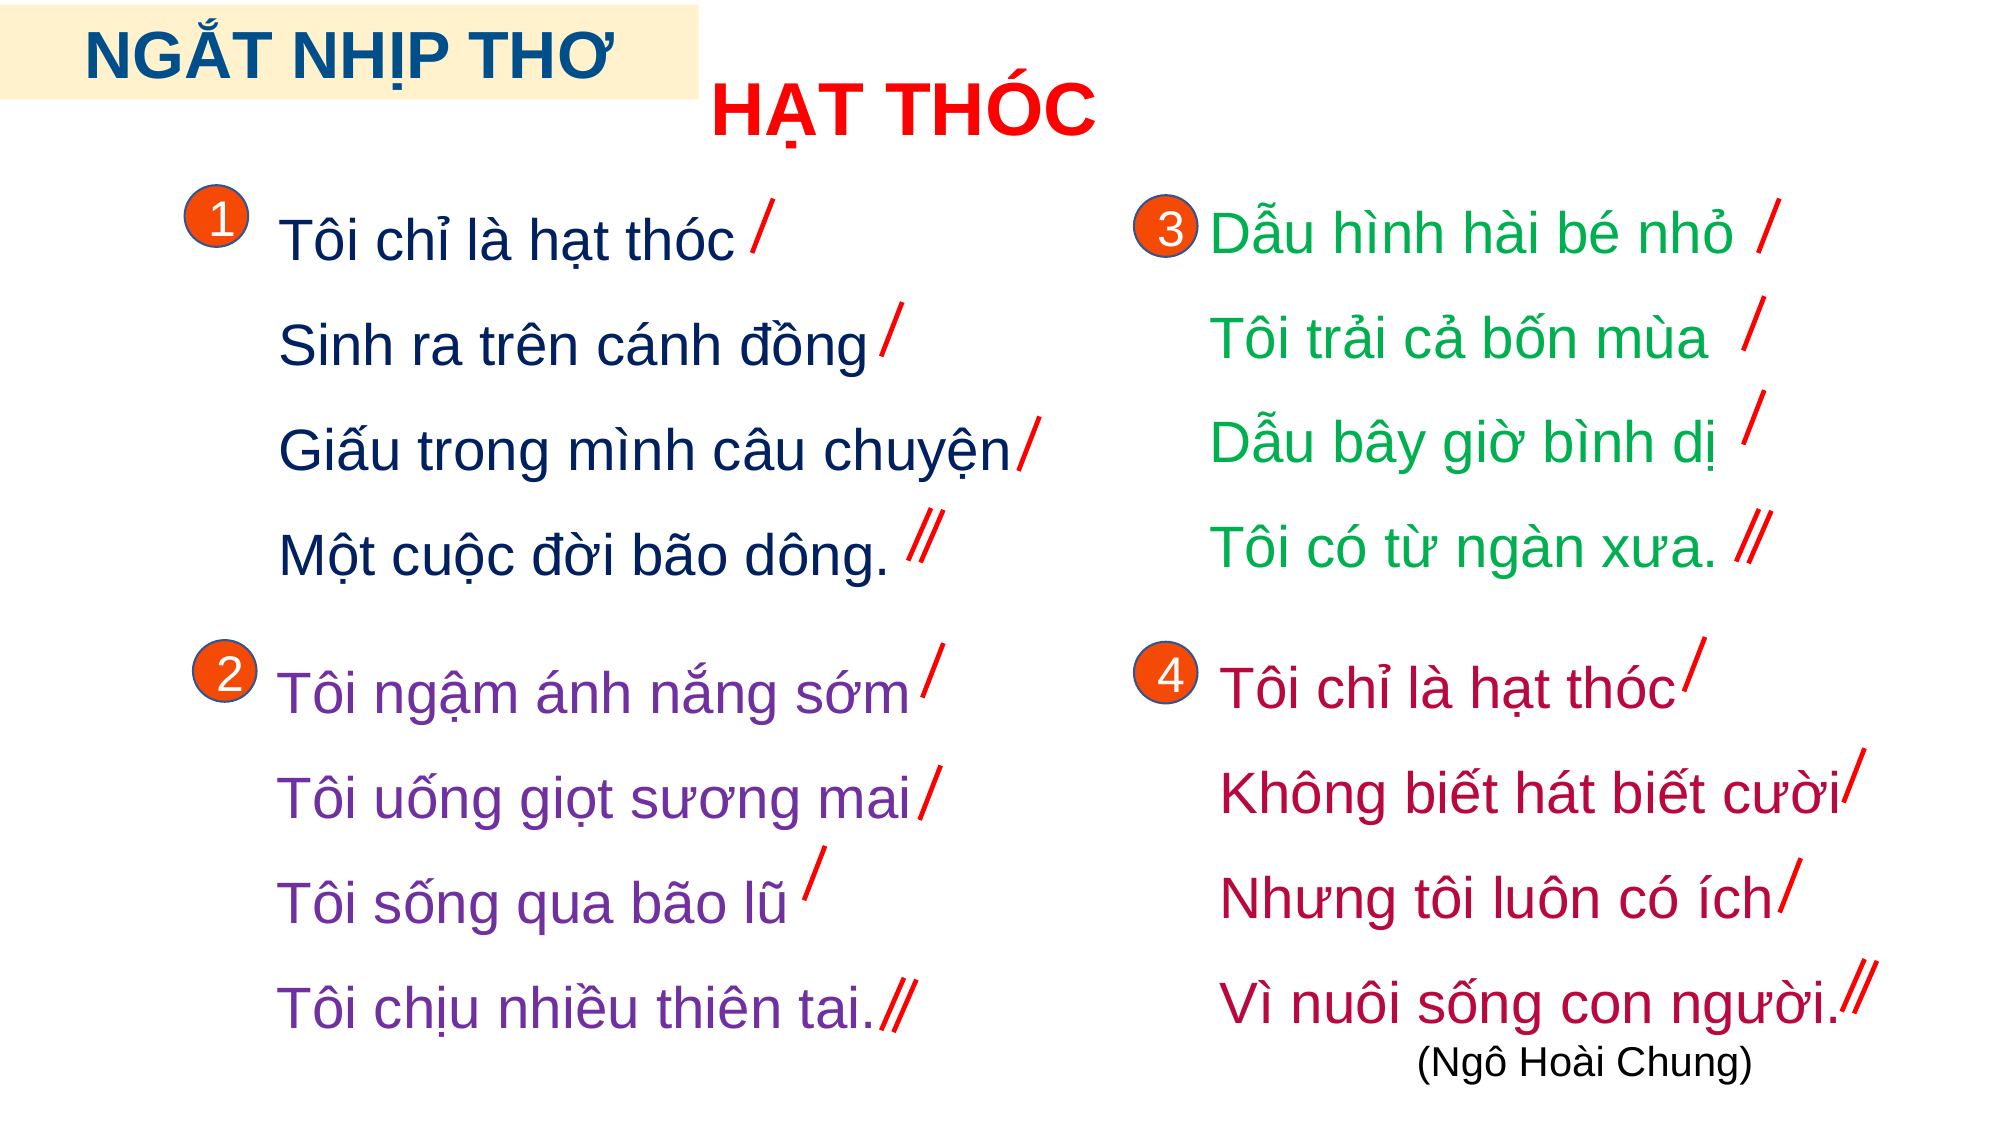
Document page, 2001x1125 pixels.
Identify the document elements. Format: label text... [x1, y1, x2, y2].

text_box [908, 508, 944, 563]
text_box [1736, 508, 1772, 564]
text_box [1743, 296, 1765, 351]
text_box Tôi ngậm ánh nắng sớm Tôi uống giọt sương mai Tôi sống qua bão lũ Tôi chịu nhiều thiên tai. [254, 613, 1271, 1048]
text_box Dẫu hình hài bé nhỏ Tôi trải cả bốn mùa Dẫu bây giờ bình dị Tôi có từ ngàn xưa. [1187, 152, 2000, 587]
text_box 4 [1132, 640, 1199, 705]
text_box 1 [183, 184, 250, 248]
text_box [1683, 636, 1706, 692]
text_box (Ngô Hoài Chung) [1401, 1027, 2000, 1093]
text_box NGẮT NHỊP THƠ [0, 4, 699, 100]
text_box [804, 845, 826, 901]
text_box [881, 302, 903, 357]
text_box HẠT THÓC [367, 52, 1441, 248]
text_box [919, 765, 941, 820]
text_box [1758, 198, 1780, 253]
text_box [881, 977, 917, 1033]
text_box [1779, 858, 1801, 913]
text_box Tôi chỉ là hạt thóc Sinh ra trên cánh đồng Giấu trong mình câu chuyện Một cuộc đời bão dông. [256, 159, 1355, 595]
text_box Tôi chỉ là hạt thóc Không biết hát biết cười Nhưng tôi luôn có ích Vì nuôi sống con người. [1197, 607, 2000, 1043]
text_box 3 [1132, 194, 1199, 258]
text_box 2 [191, 639, 258, 703]
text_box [1743, 390, 1765, 445]
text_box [1841, 959, 1877, 1014]
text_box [752, 198, 774, 253]
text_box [1843, 748, 1865, 803]
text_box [1018, 416, 1040, 471]
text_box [922, 643, 944, 698]
